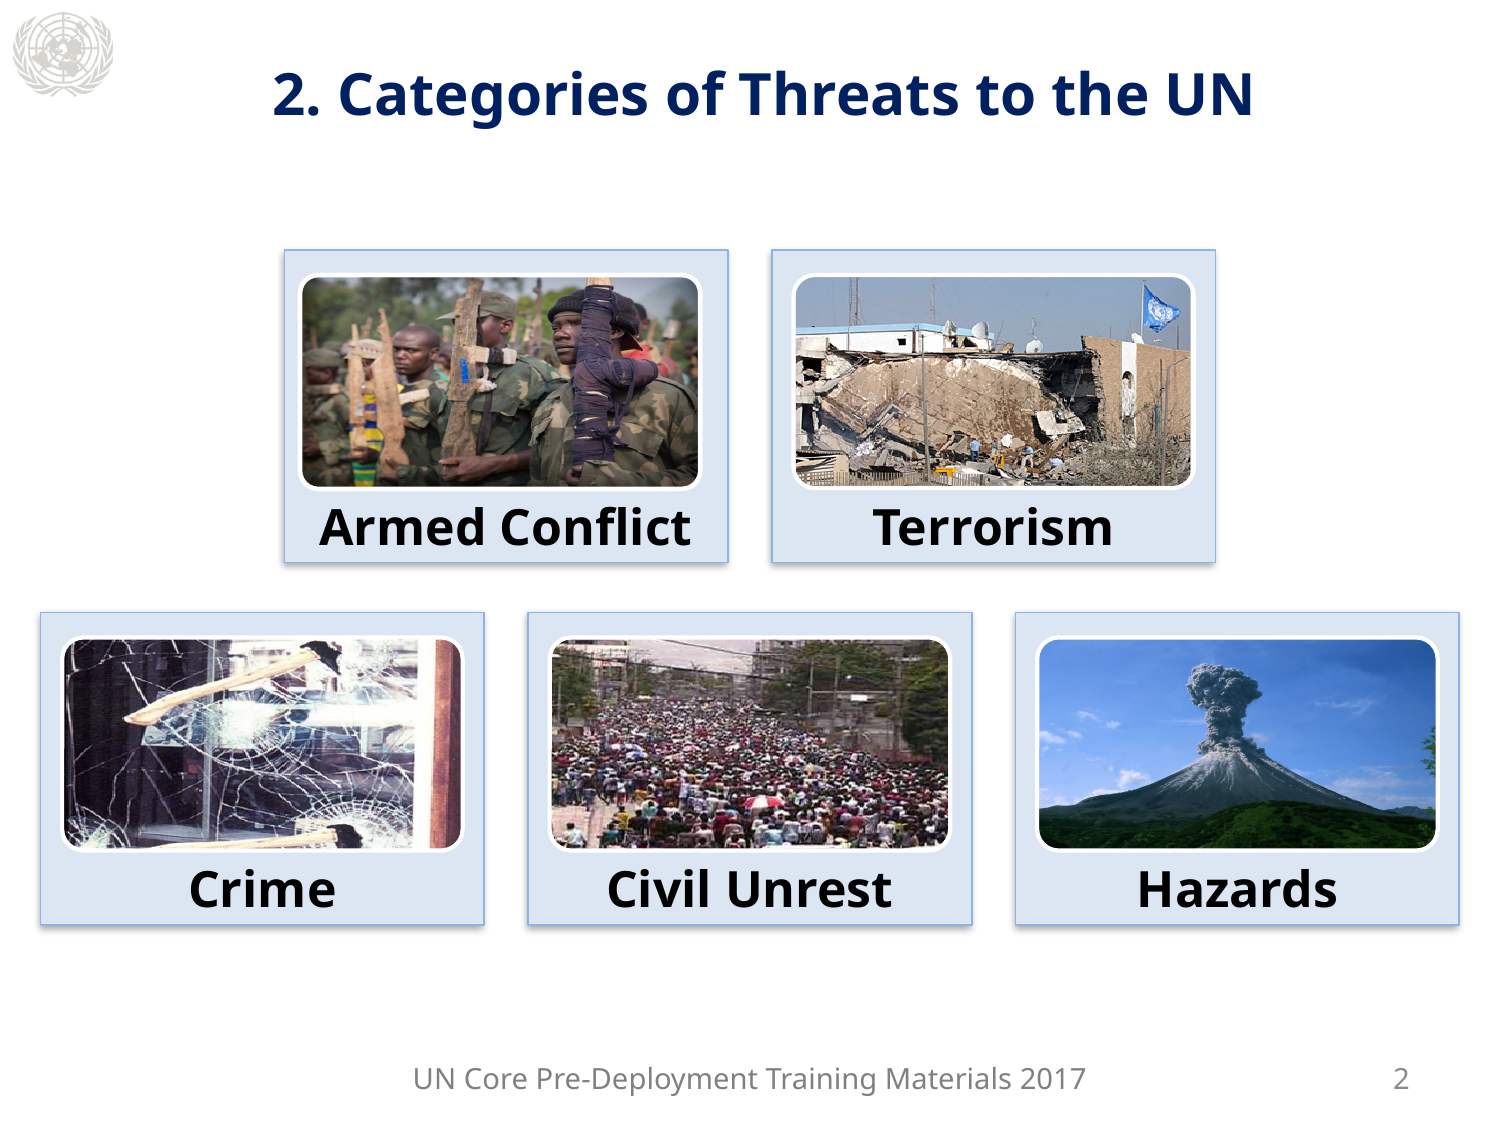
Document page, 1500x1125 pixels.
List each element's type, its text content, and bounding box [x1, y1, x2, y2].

text_box UN Core Pre-Deployment Training Materials 2017 [350, 1052, 1150, 1103]
text_box Armed Conflict [284, 249, 729, 563]
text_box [771, 249, 1216, 563]
picture [299, 274, 701, 490]
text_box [40, 612, 1460, 926]
text_box 2. Categories of Threats to the UN [73, 48, 1427, 215]
picture [13, 12, 113, 97]
slide_number 2 [1150, 1052, 1425, 1103]
